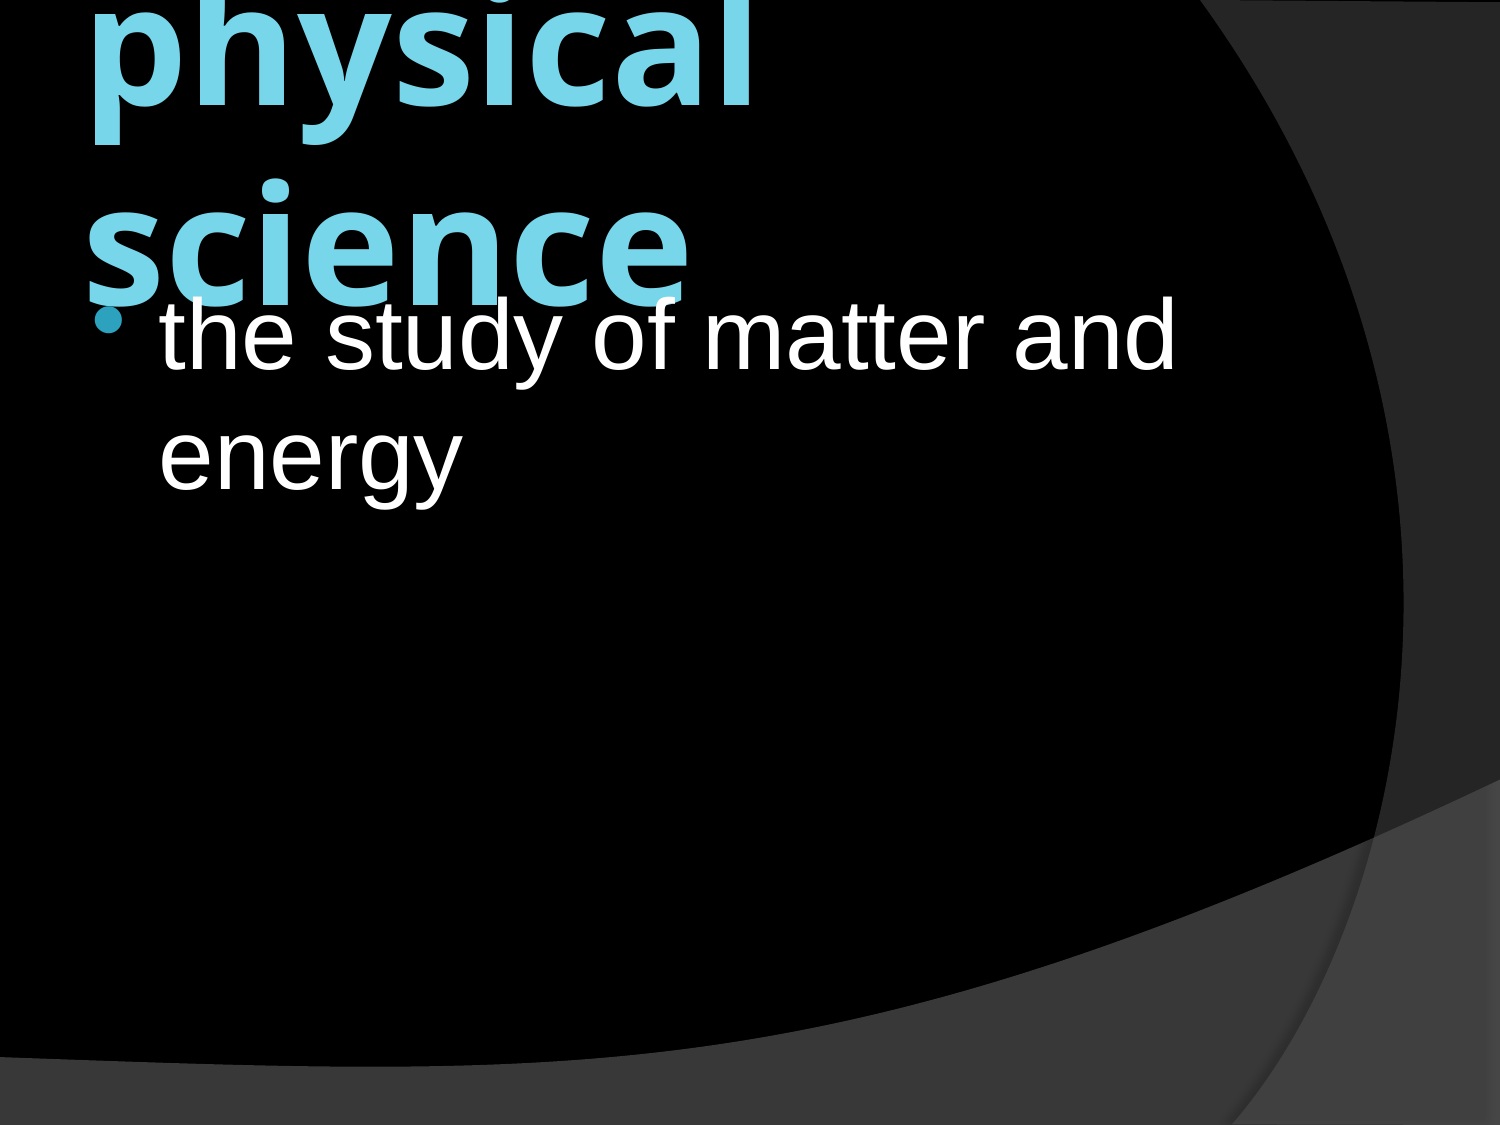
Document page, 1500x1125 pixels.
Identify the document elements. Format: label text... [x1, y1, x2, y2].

list the study of matter and energy [75, 262, 1400, 1005]
title physical science [75, 45, 1300, 233]
